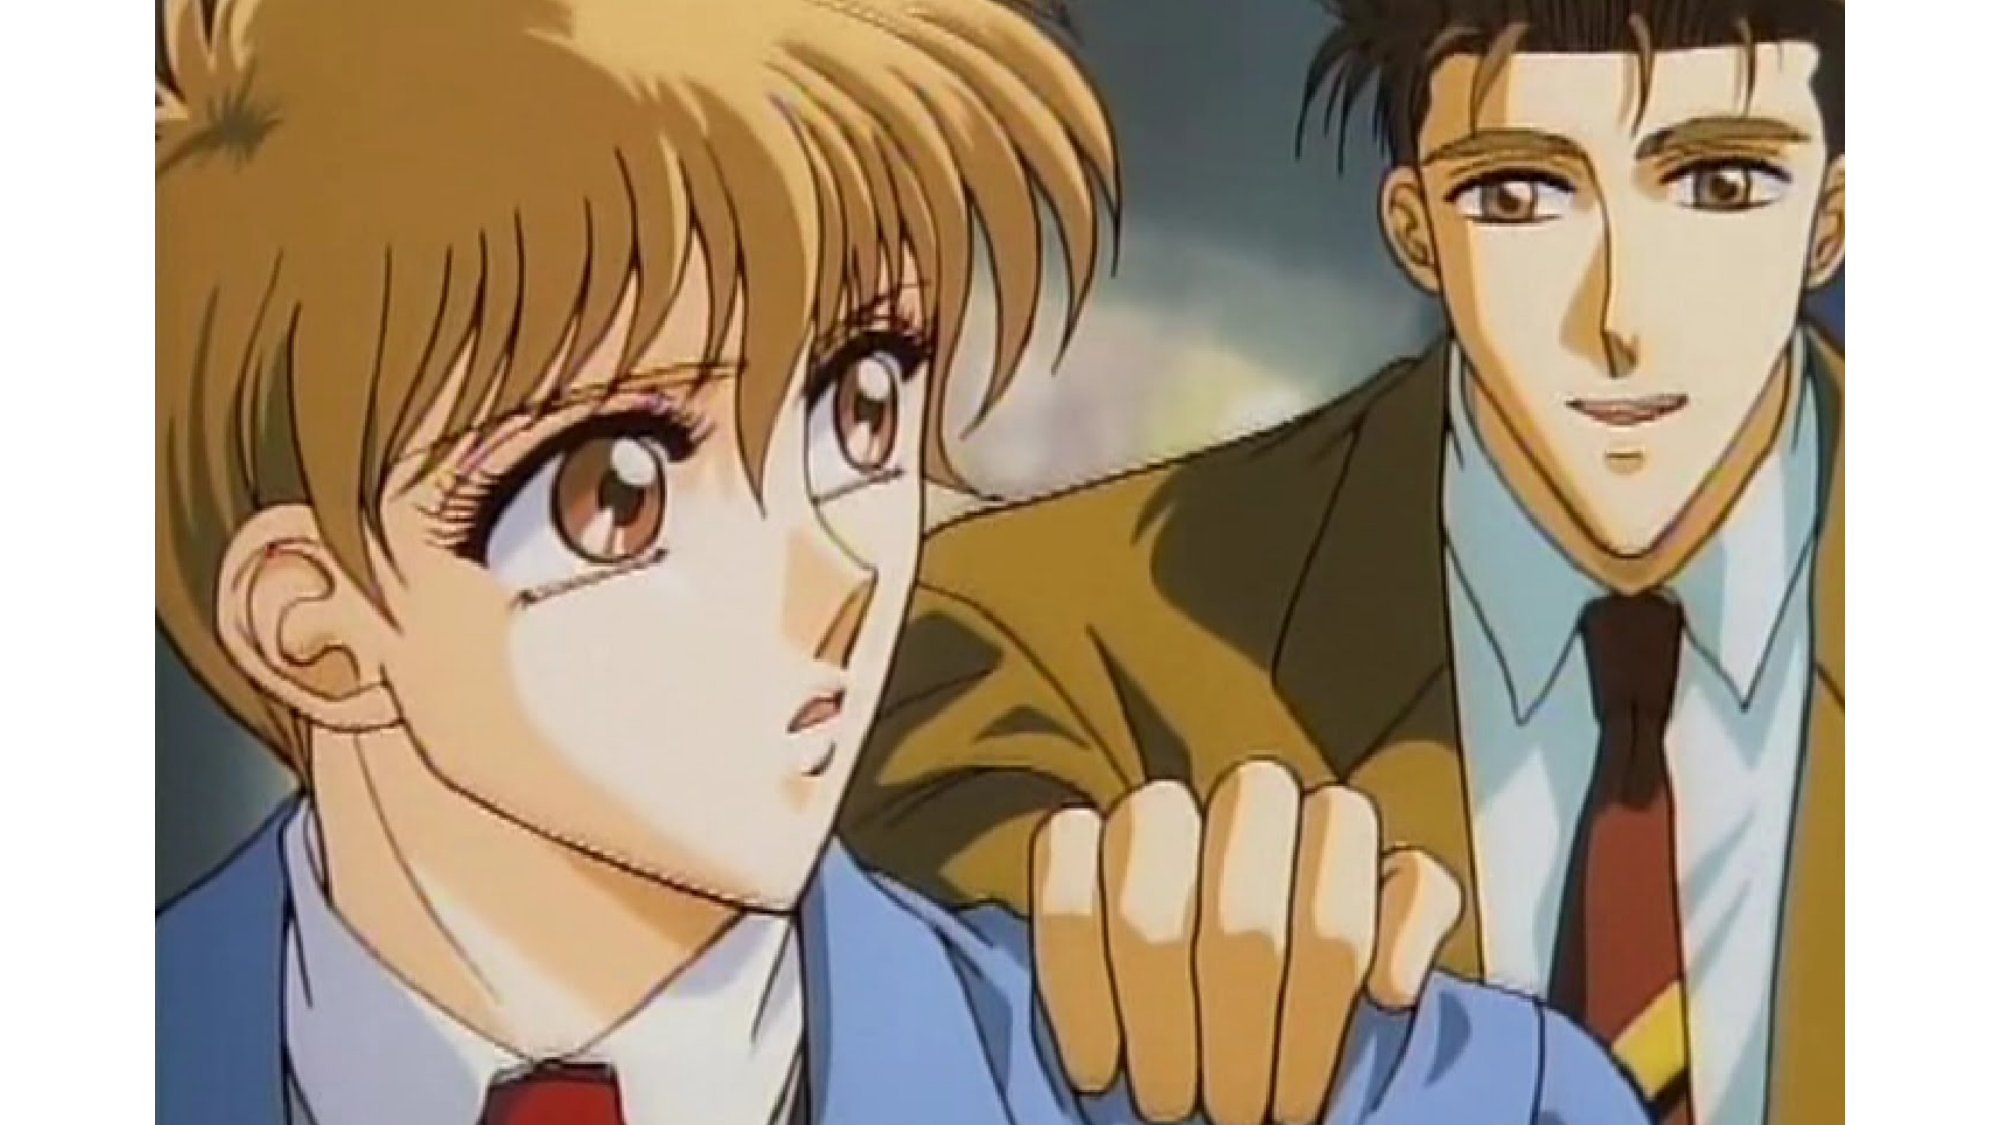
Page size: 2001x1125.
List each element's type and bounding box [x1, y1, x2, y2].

picture [155, 0, 1845, 1125]
